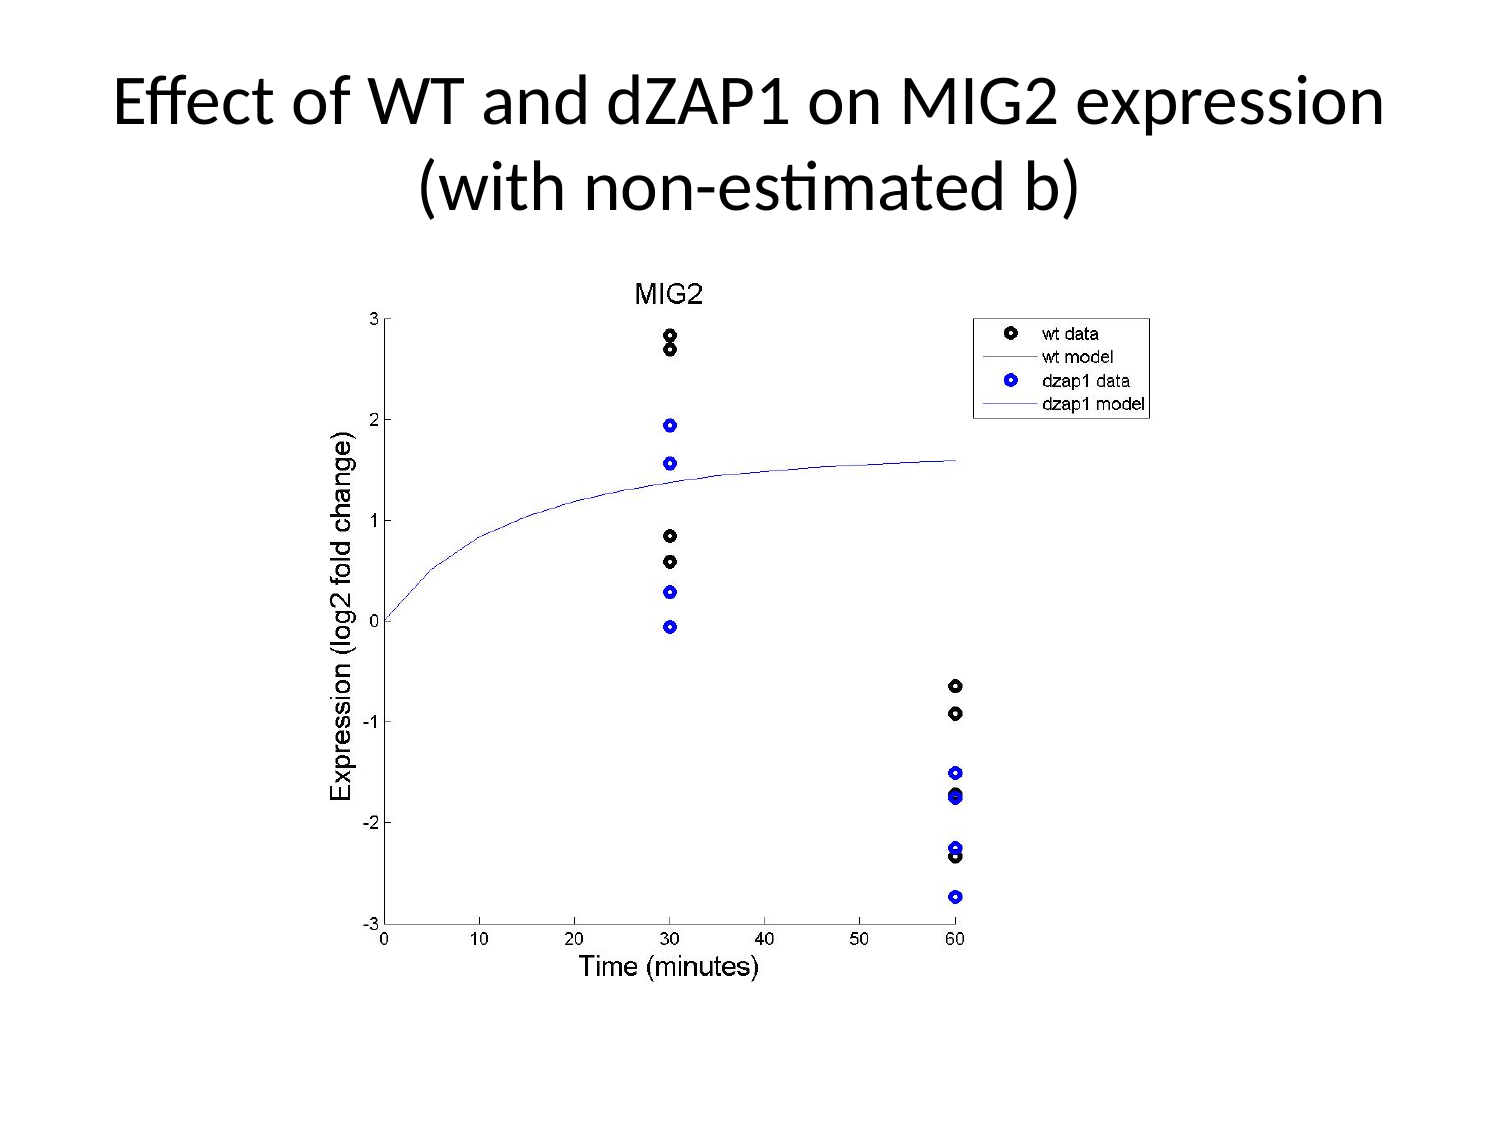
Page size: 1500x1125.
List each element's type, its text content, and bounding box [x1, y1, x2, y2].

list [254, 262, 1246, 1006]
title Effect of WT and dZAP1 on MIG2 expression (with non-estimated b) [75, 45, 1425, 233]
